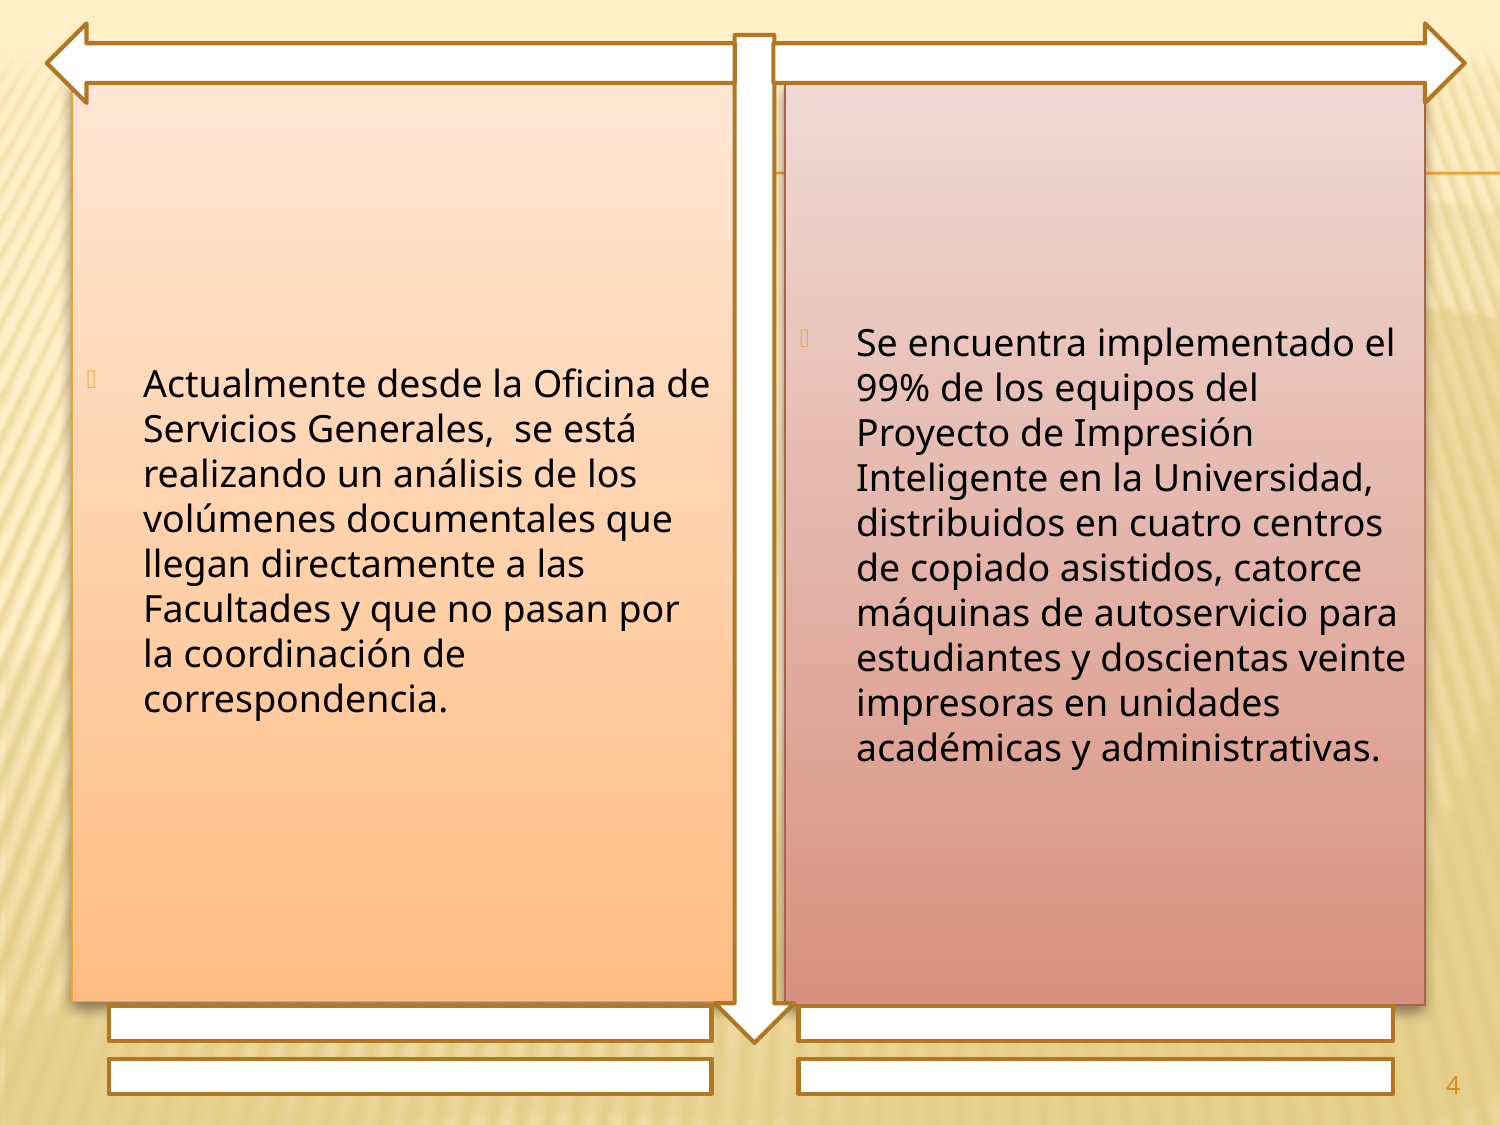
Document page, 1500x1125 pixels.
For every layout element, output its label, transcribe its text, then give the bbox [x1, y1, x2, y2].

text_box [107, 1057, 714, 1096]
text_box [796, 1057, 1395, 1096]
text_box [796, 1004, 1395, 1043]
list Se encuentra implementado el 99% de los equipos del Proyecto de Impresión Inteligente en la Universidad, distribuidos en cuatro centros de copiado asistidos, catorce máquinas de autoservicio para estudiantes y doscientas veinte impresoras en unidades académicas y administrativas. [784, 86, 1426, 1006]
text_box [107, 1004, 714, 1043]
slide_number 4 [1350, 1062, 1475, 1103]
text_box [771, 21, 1467, 105]
list Actualmente desde la Oficina de Servicios Generales, se está realizando un análisis de los volúmenes documentales que llegan directamente a las Facultades y que no pasan por la coordinación de correspondencia. [71, 86, 732, 1002]
text_box [712, 32, 797, 1046]
text_box [44, 21, 737, 105]
